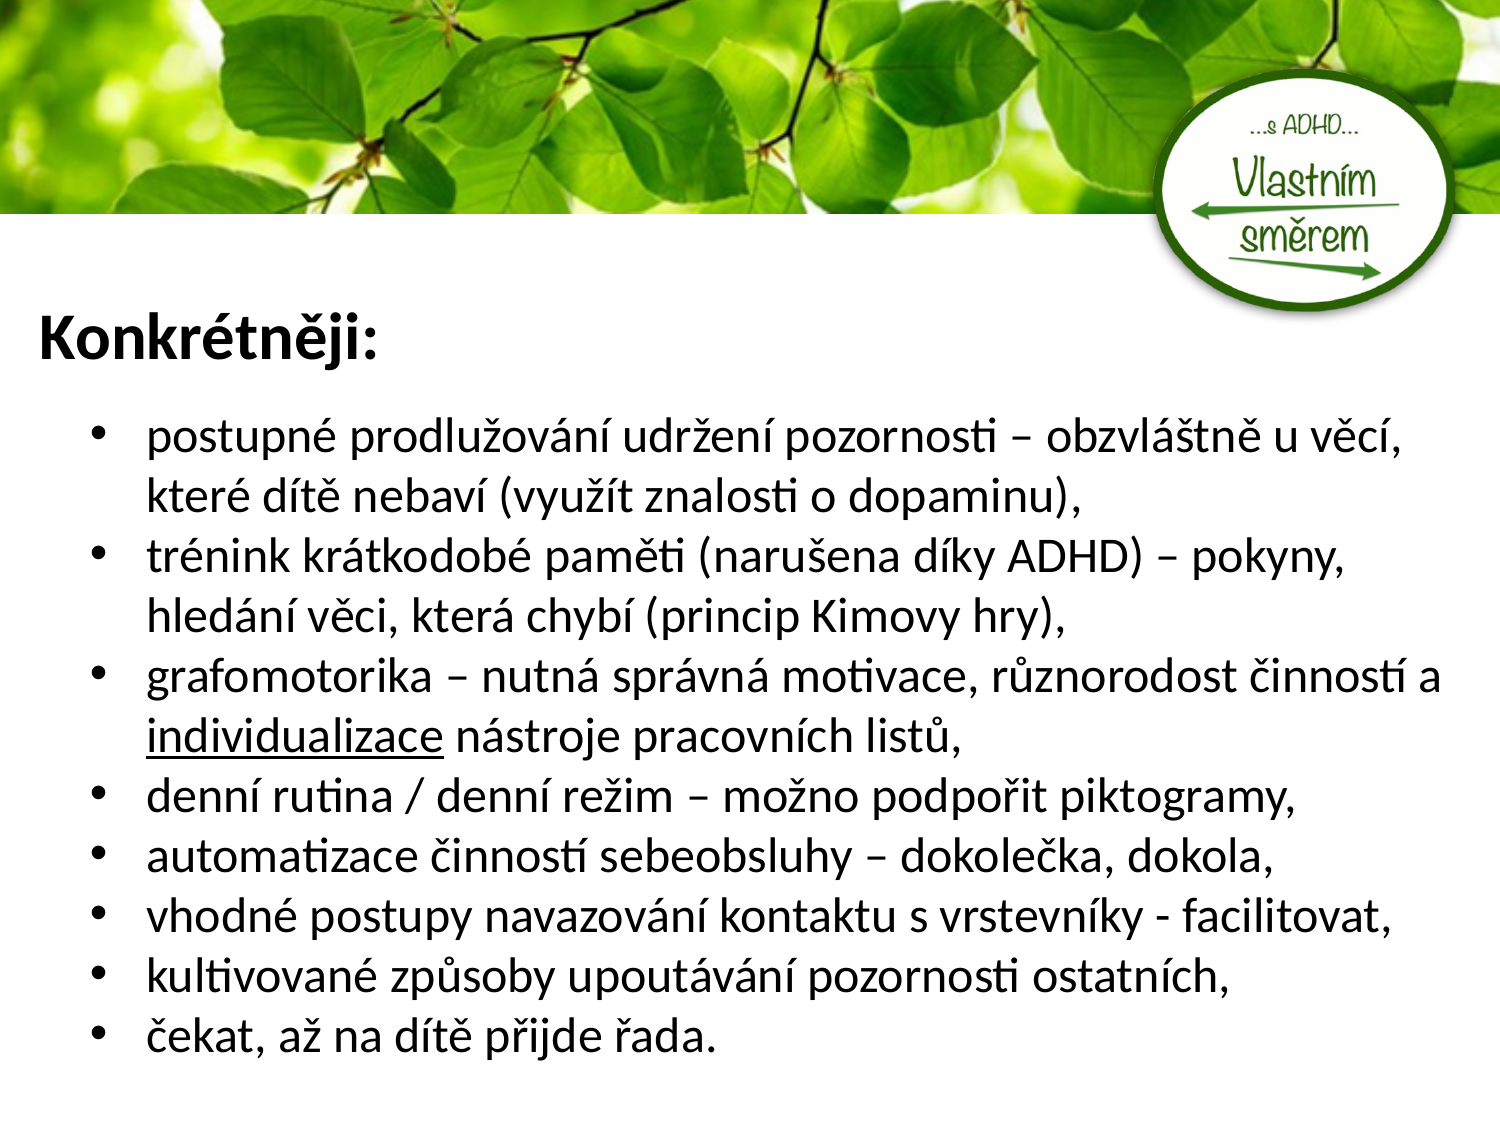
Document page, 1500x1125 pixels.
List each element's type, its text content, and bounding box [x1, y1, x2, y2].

picture [0, 0, 1500, 438]
text_box postupné prodlužování udržení pozornosti – obzvláštně u věcí, které dítě nebaví (využít znalosti o dopaminu), trénink krátkodobé paměti (narušena díky ADHD) – pokyny, hledání věci, která chybí (princip Kimovy hry), grafomotorika – nutná správná motivace, různorodost činností a individualizace nástroje pracovních listů, denní rutina / denní režim – možno podpořit piktogramy, automatizace činností sebeobsluhy – dokolečka, dokola, vhodné postupy navazování kontaktu s vrstevníky - facilitovat, kultivované způsoby upoutávání pozornosti ostatních, čekat, až na dítě přijde řada. [75, 395, 1475, 1125]
title Konkrétněji: [24, 270, 1005, 396]
